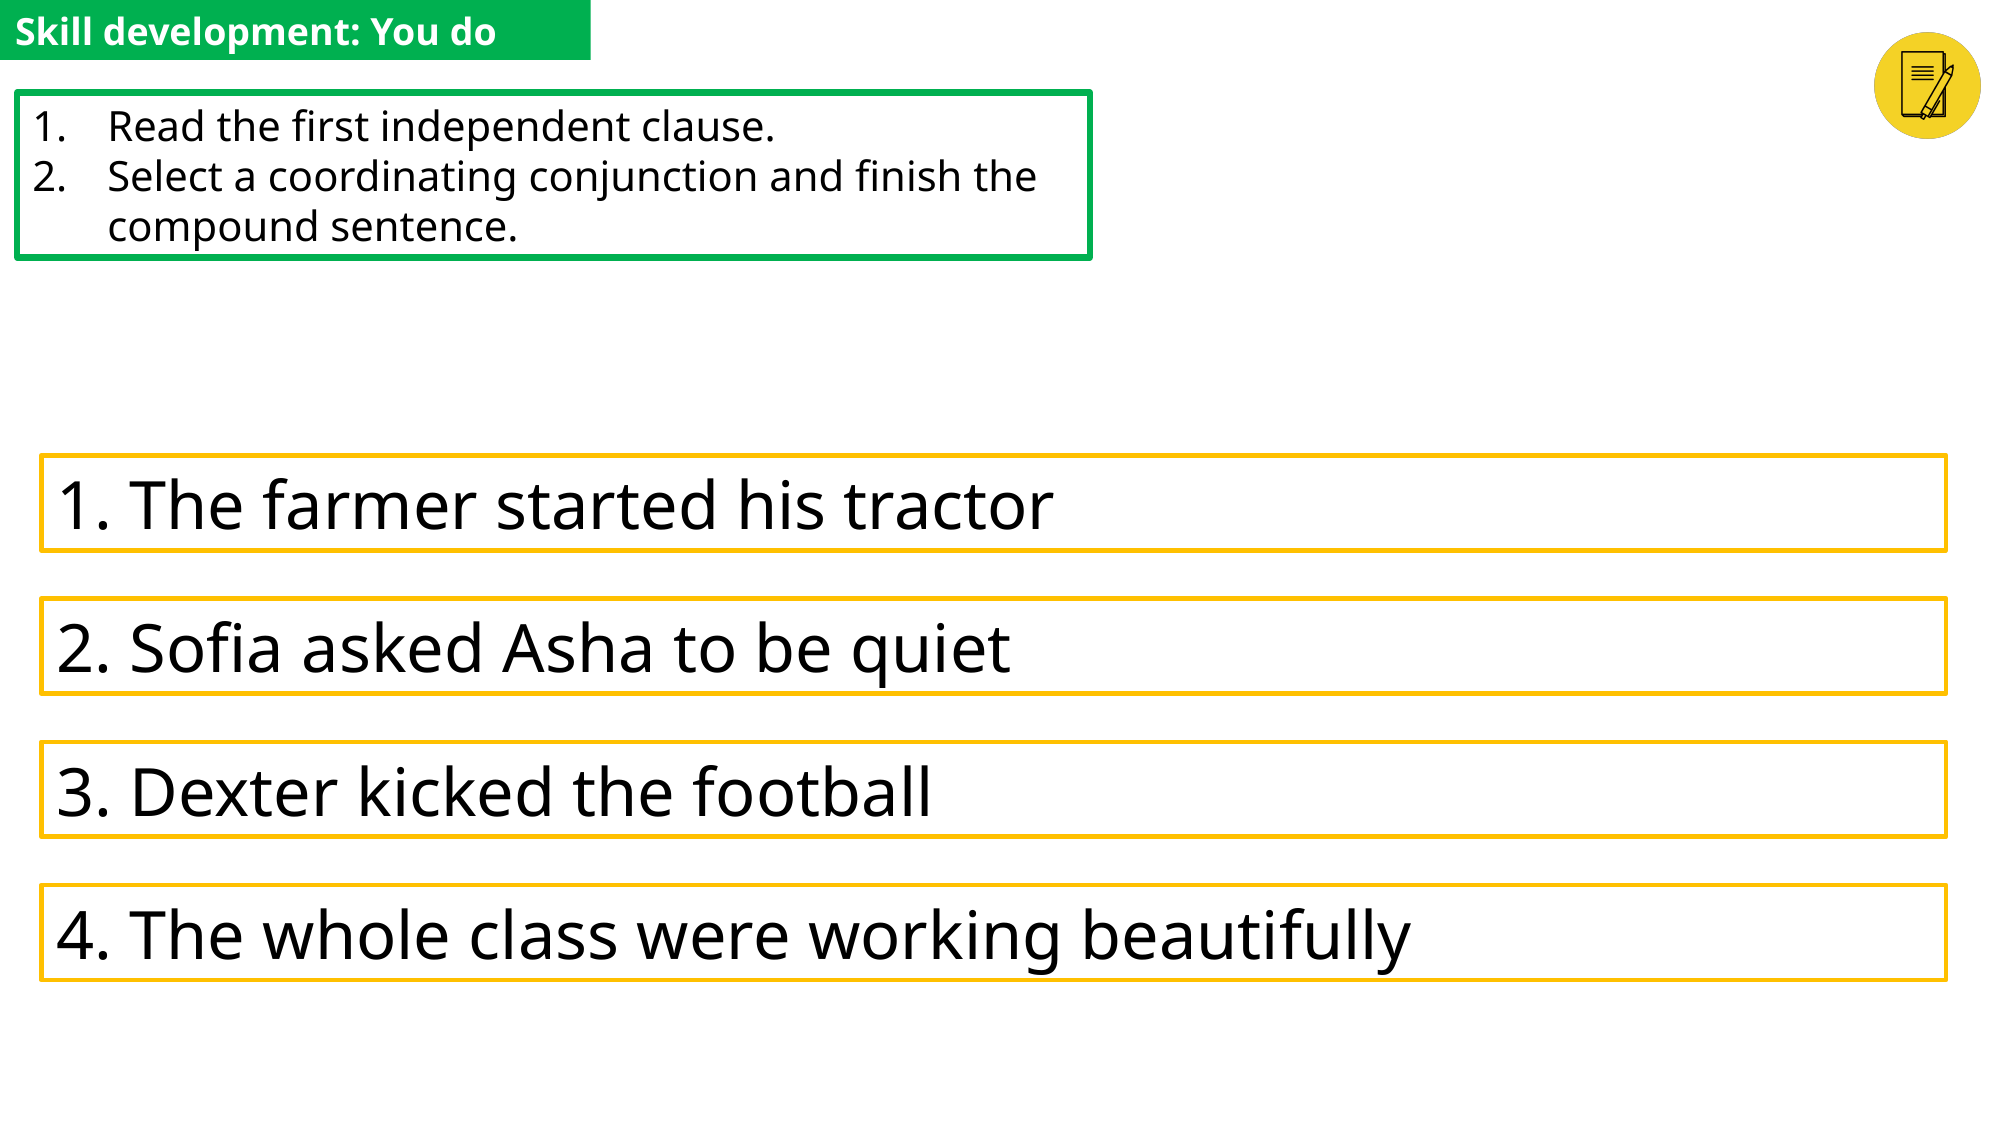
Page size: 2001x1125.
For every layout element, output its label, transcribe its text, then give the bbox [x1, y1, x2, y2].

text_box 2. Sofia asked Asha to be quiet [41, 598, 1946, 694]
picture [1871, 29, 1983, 141]
text_box 1. The farmer started his tractor [41, 455, 1946, 551]
text_box 4. The whole class were working beautifully [41, 885, 1946, 980]
text_box Skill development: You do [0, 0, 591, 60]
text_box Read the first independent clause. Select a coordinating conjunction and finish the compound sentence. [17, 92, 1090, 258]
text_box 3. Dexter kicked the football [41, 741, 1946, 837]
